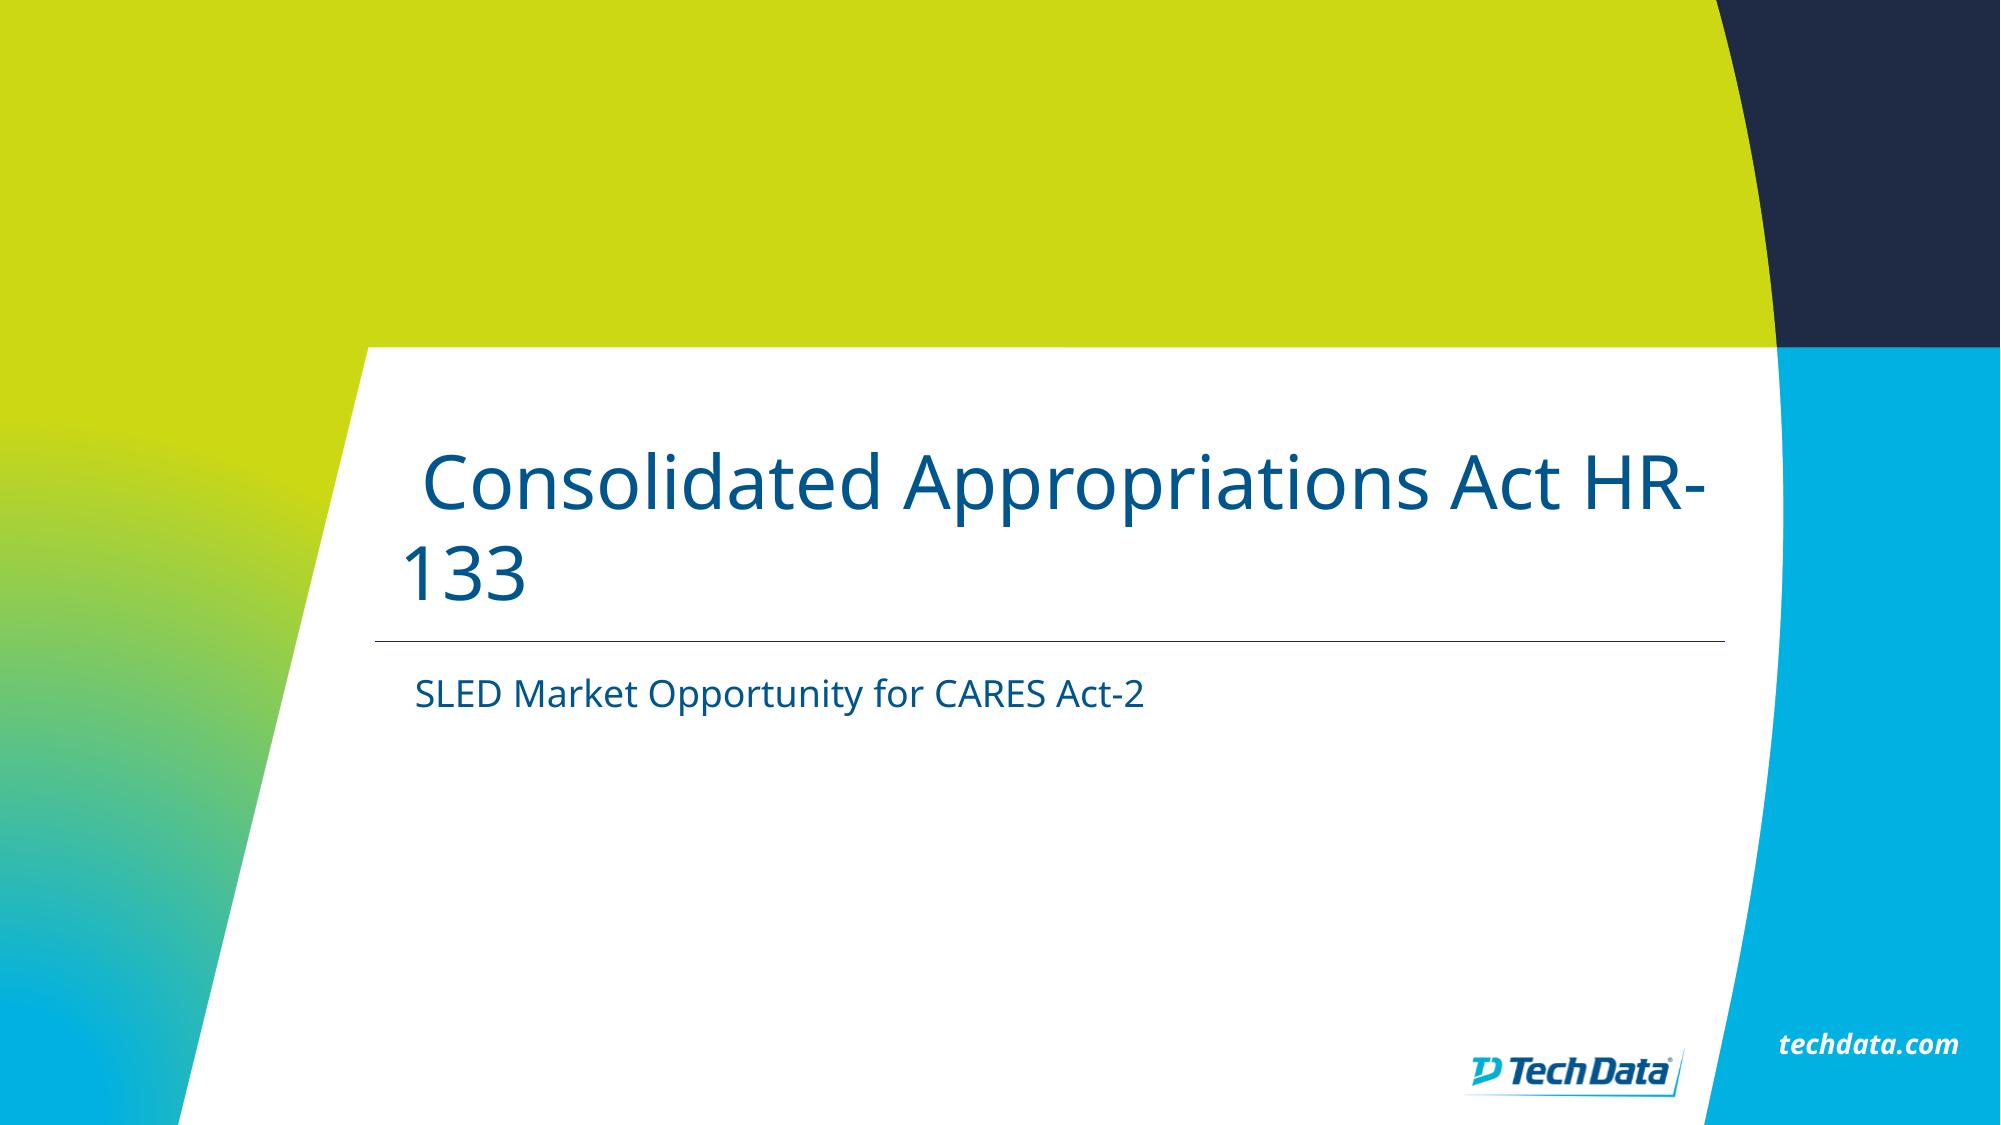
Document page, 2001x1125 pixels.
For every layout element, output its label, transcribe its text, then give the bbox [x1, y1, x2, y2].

picture [0, 0, 2000, 1125]
title Consolidated Appropriations Act HR-133 [399, 437, 1825, 616]
text_box techdata.com [1728, 1019, 2000, 1068]
text_box SLED Market Opportunity for CARES Act-2 [399, 662, 1625, 723]
